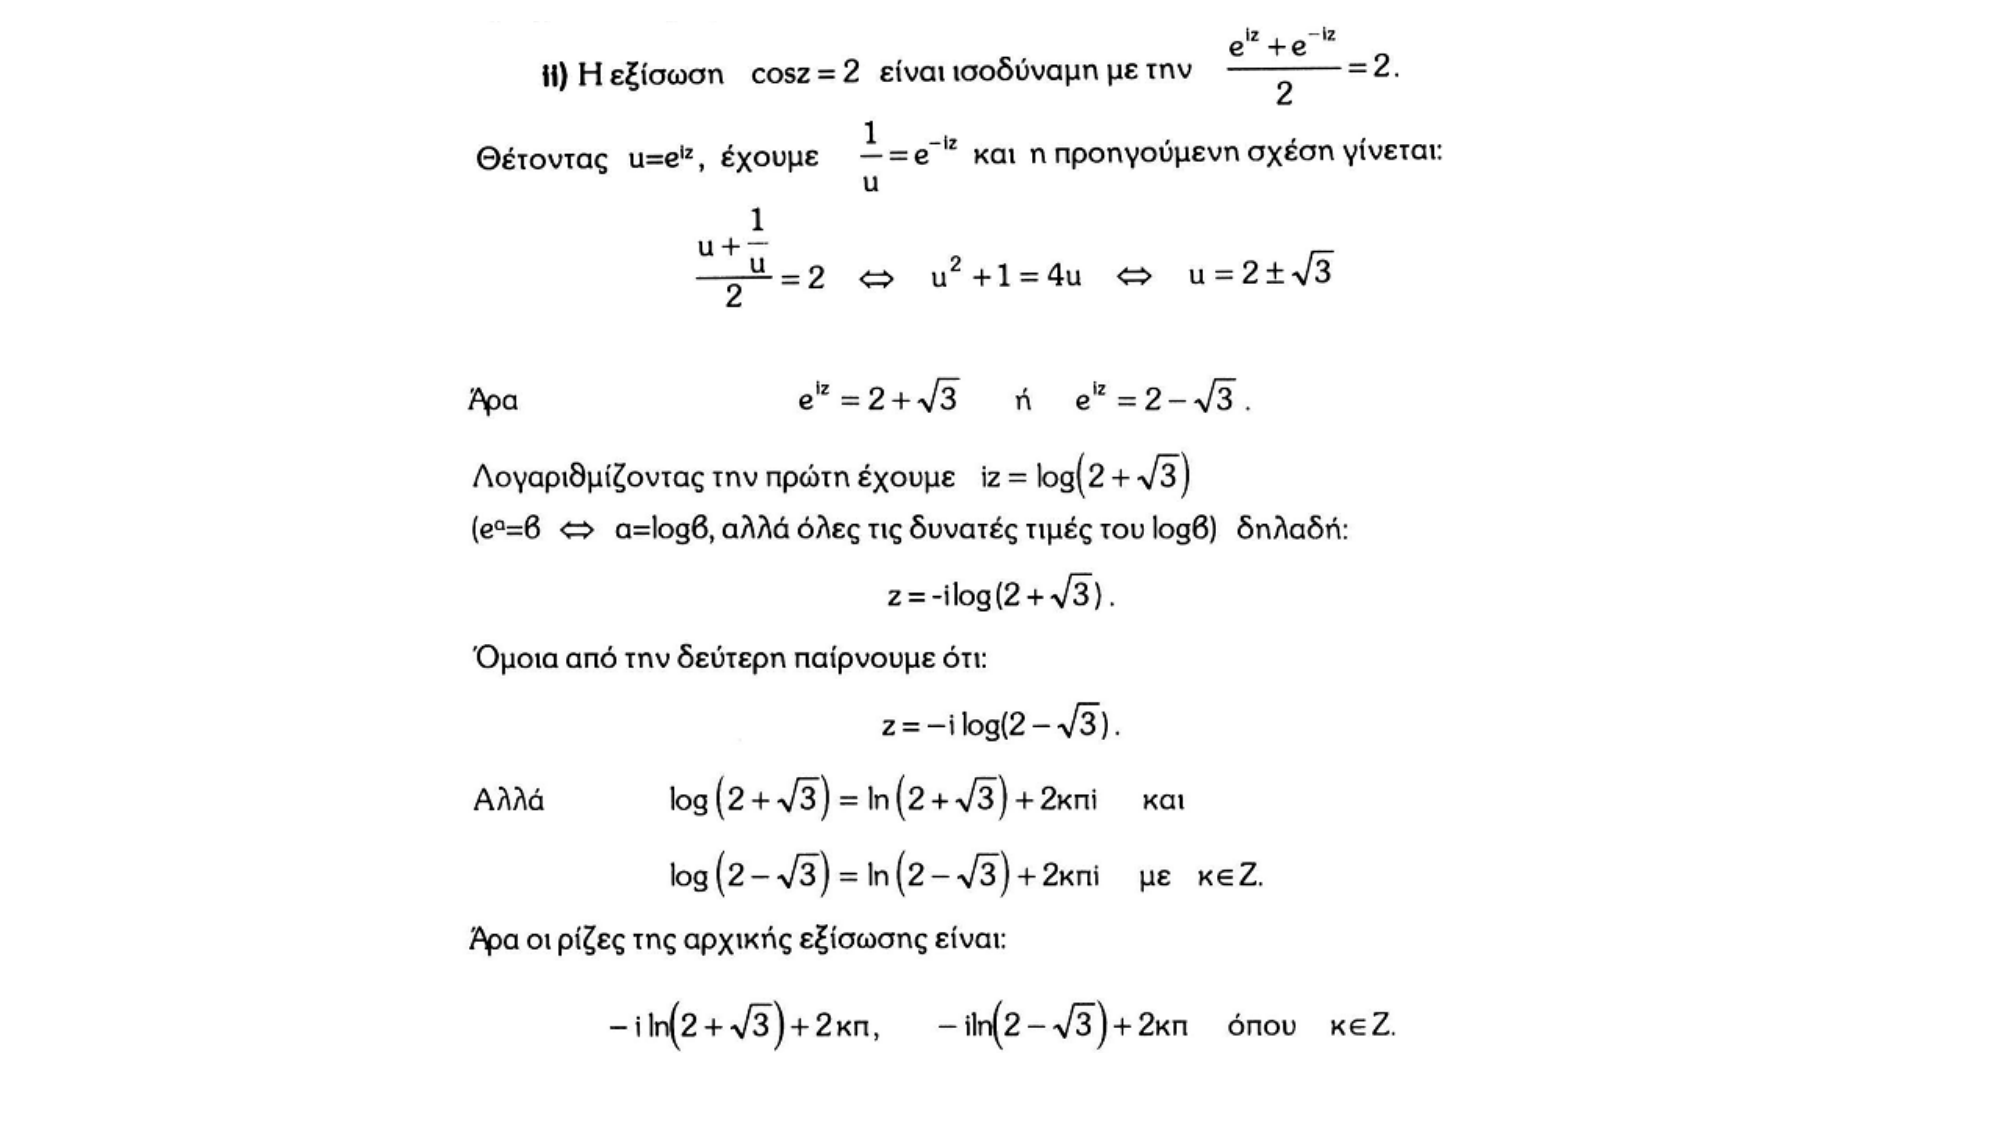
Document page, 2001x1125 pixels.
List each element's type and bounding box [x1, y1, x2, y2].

picture [457, 21, 1483, 1053]
